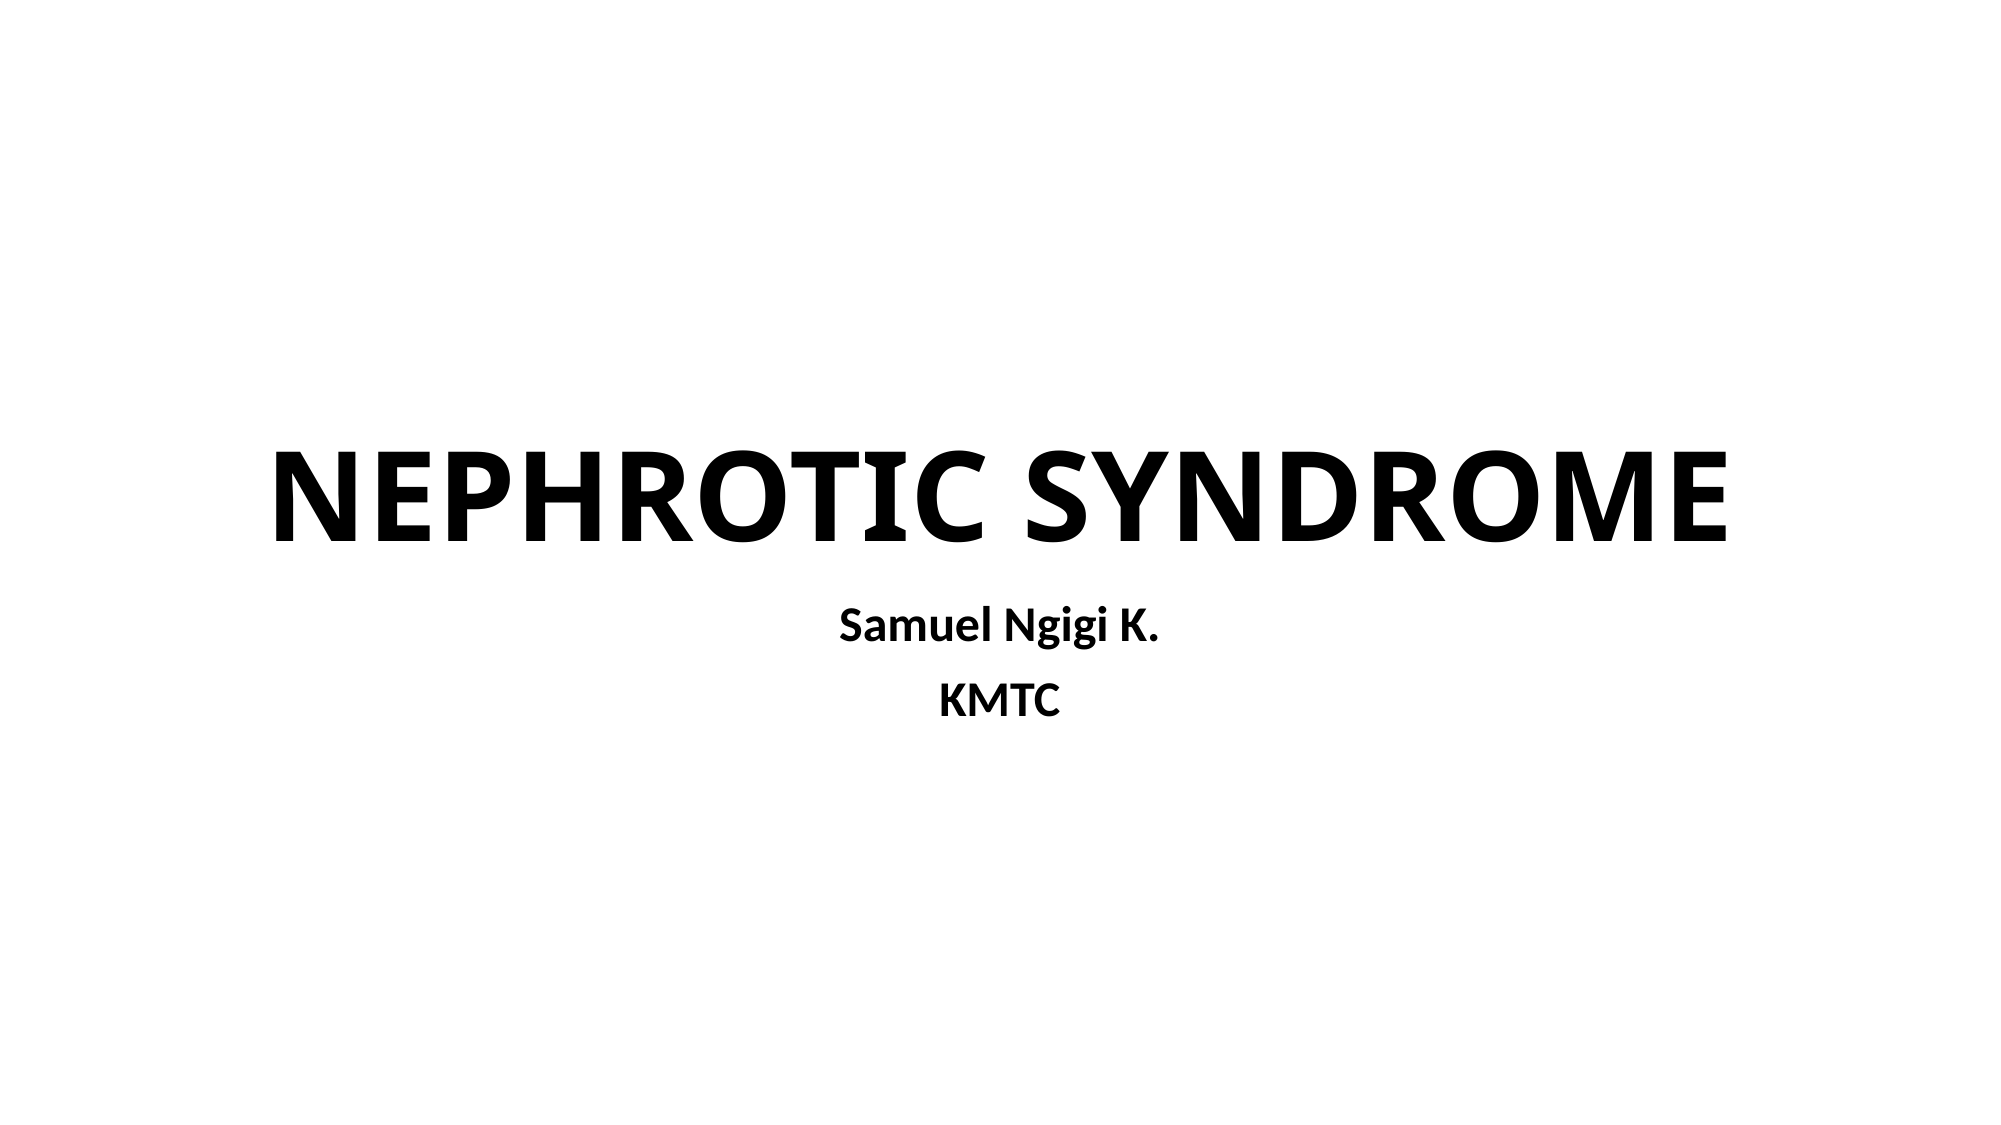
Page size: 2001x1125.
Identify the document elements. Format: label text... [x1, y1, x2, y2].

title NEPHROTIC SYNDROME [249, 184, 1750, 576]
subtitle Samuel Ngigi K. KMTC [249, 590, 1750, 863]
